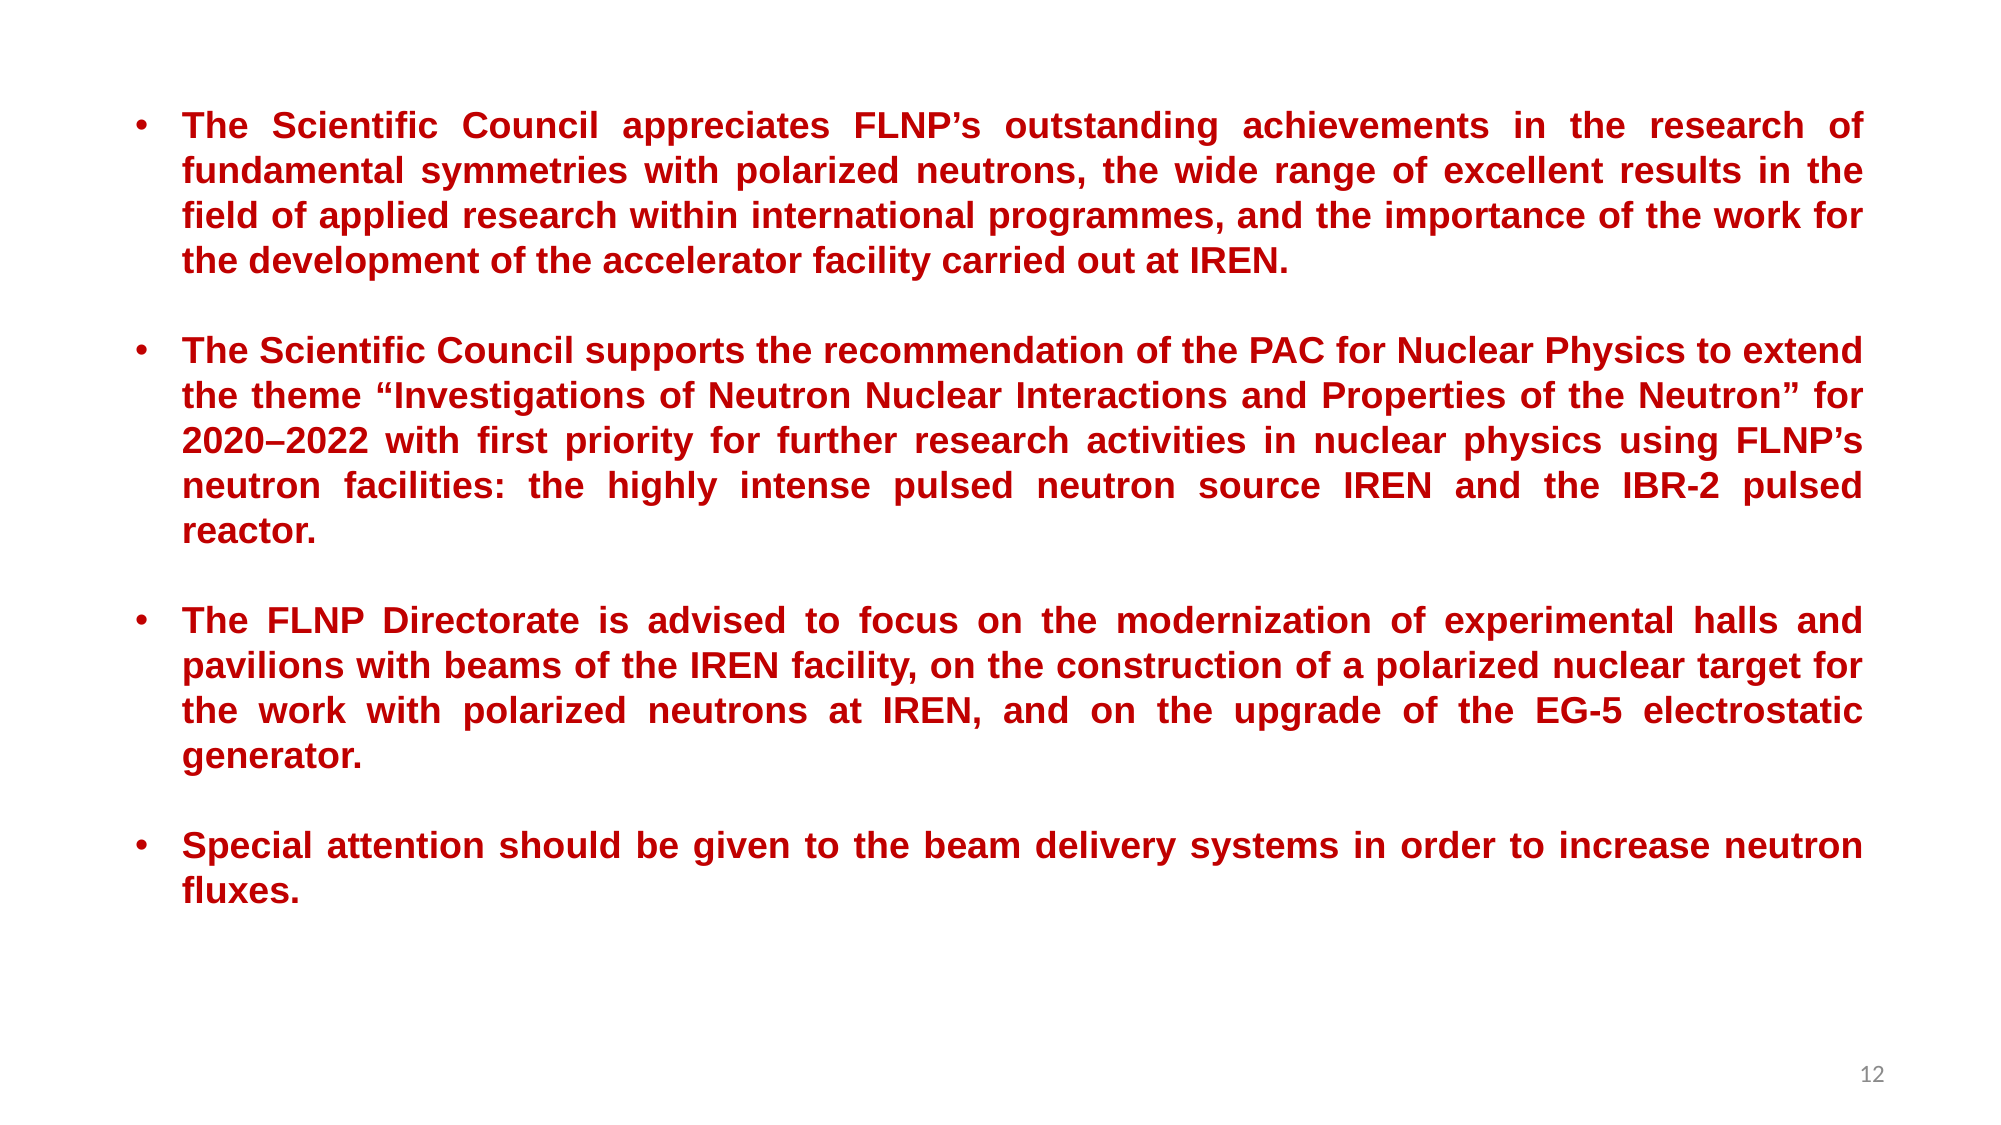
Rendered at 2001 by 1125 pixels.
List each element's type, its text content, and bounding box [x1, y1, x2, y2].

slide_number 12 [1433, 1042, 1900, 1103]
text_box The Scientific Council appreciates FLNP’s outstanding achievements in the research of fundamental symmetries with polarized neutrons, the wide range of excellent results in the field of applied research within international programmes, and the importance of the work for the development of the accelerator facility carried out at IREN. The Scientific Council supports the recommendation of the PAC for Nuclear Physics to extend the theme “Investigations of Neutron Nuclear Interactions and Properties of the Neutron” for 2020–2022 with first priority for further research activities in nuclear physics using FLNP’s neutron facilities: the highly intense pulsed neutron source IREN and the IBR-2 pulsed reactor. The FLNP Directorate is advised to focus on the modernization of experimental halls and pavilions with beams of the IREN facility, on the construction of a polarized nuclear target for the work with polarized neutrons at IREN, and on the upgrade of the EG-5 electrostatic generator. Special attention should be given to the beam delivery systems in order to increase neutron fluxes. [120, 94, 1880, 919]
